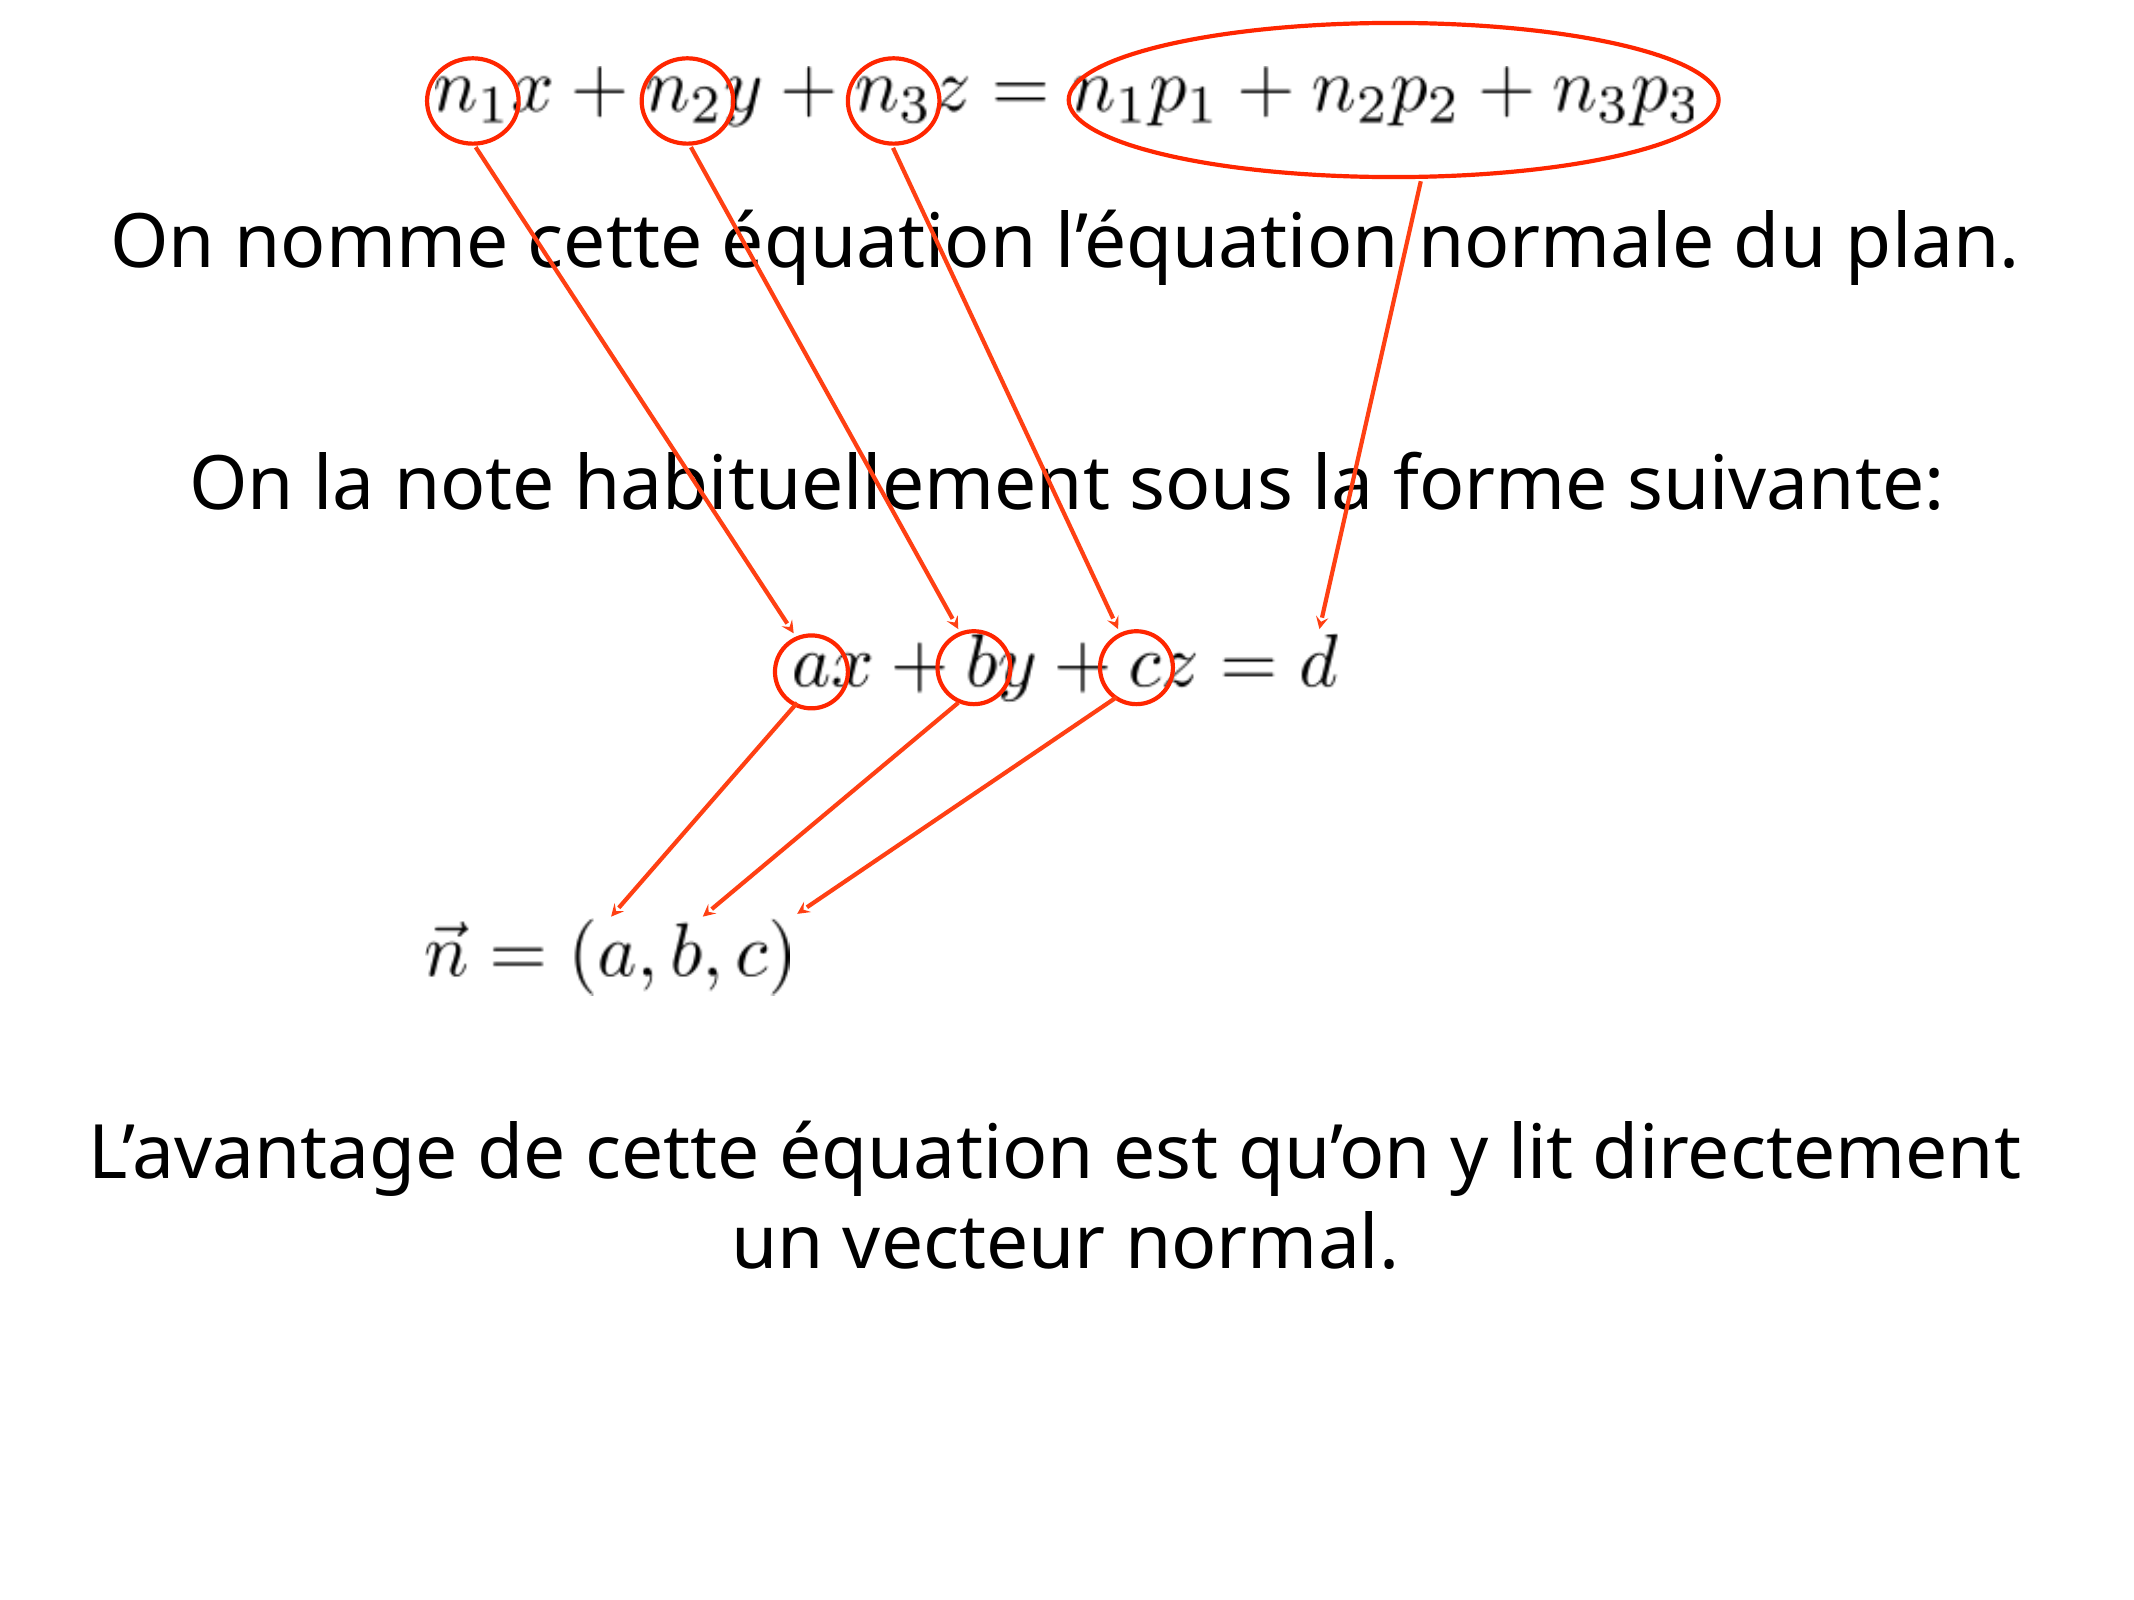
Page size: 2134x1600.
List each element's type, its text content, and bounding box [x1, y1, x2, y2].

text_box On nomme cette équation l’équation normale du plan. [1727, 184, 2029, 291]
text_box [610, 696, 1117, 917]
text_box On nomme cette équation l’équation normale du plan. [101, 184, 422, 291]
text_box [774, 640, 1174, 709]
text_box On la note habituellement sous la forme suivante: [1727, 425, 1954, 533]
picture [1174, 634, 1340, 705]
text_box On la note habituellement sous la forme suivante: [181, 425, 422, 533]
picture [424, 918, 790, 997]
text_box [426, 22, 1719, 634]
text_box L’avantage de cette équation est qu’on y lit directement un vecteur normal. [0, 1095, 2131, 1293]
